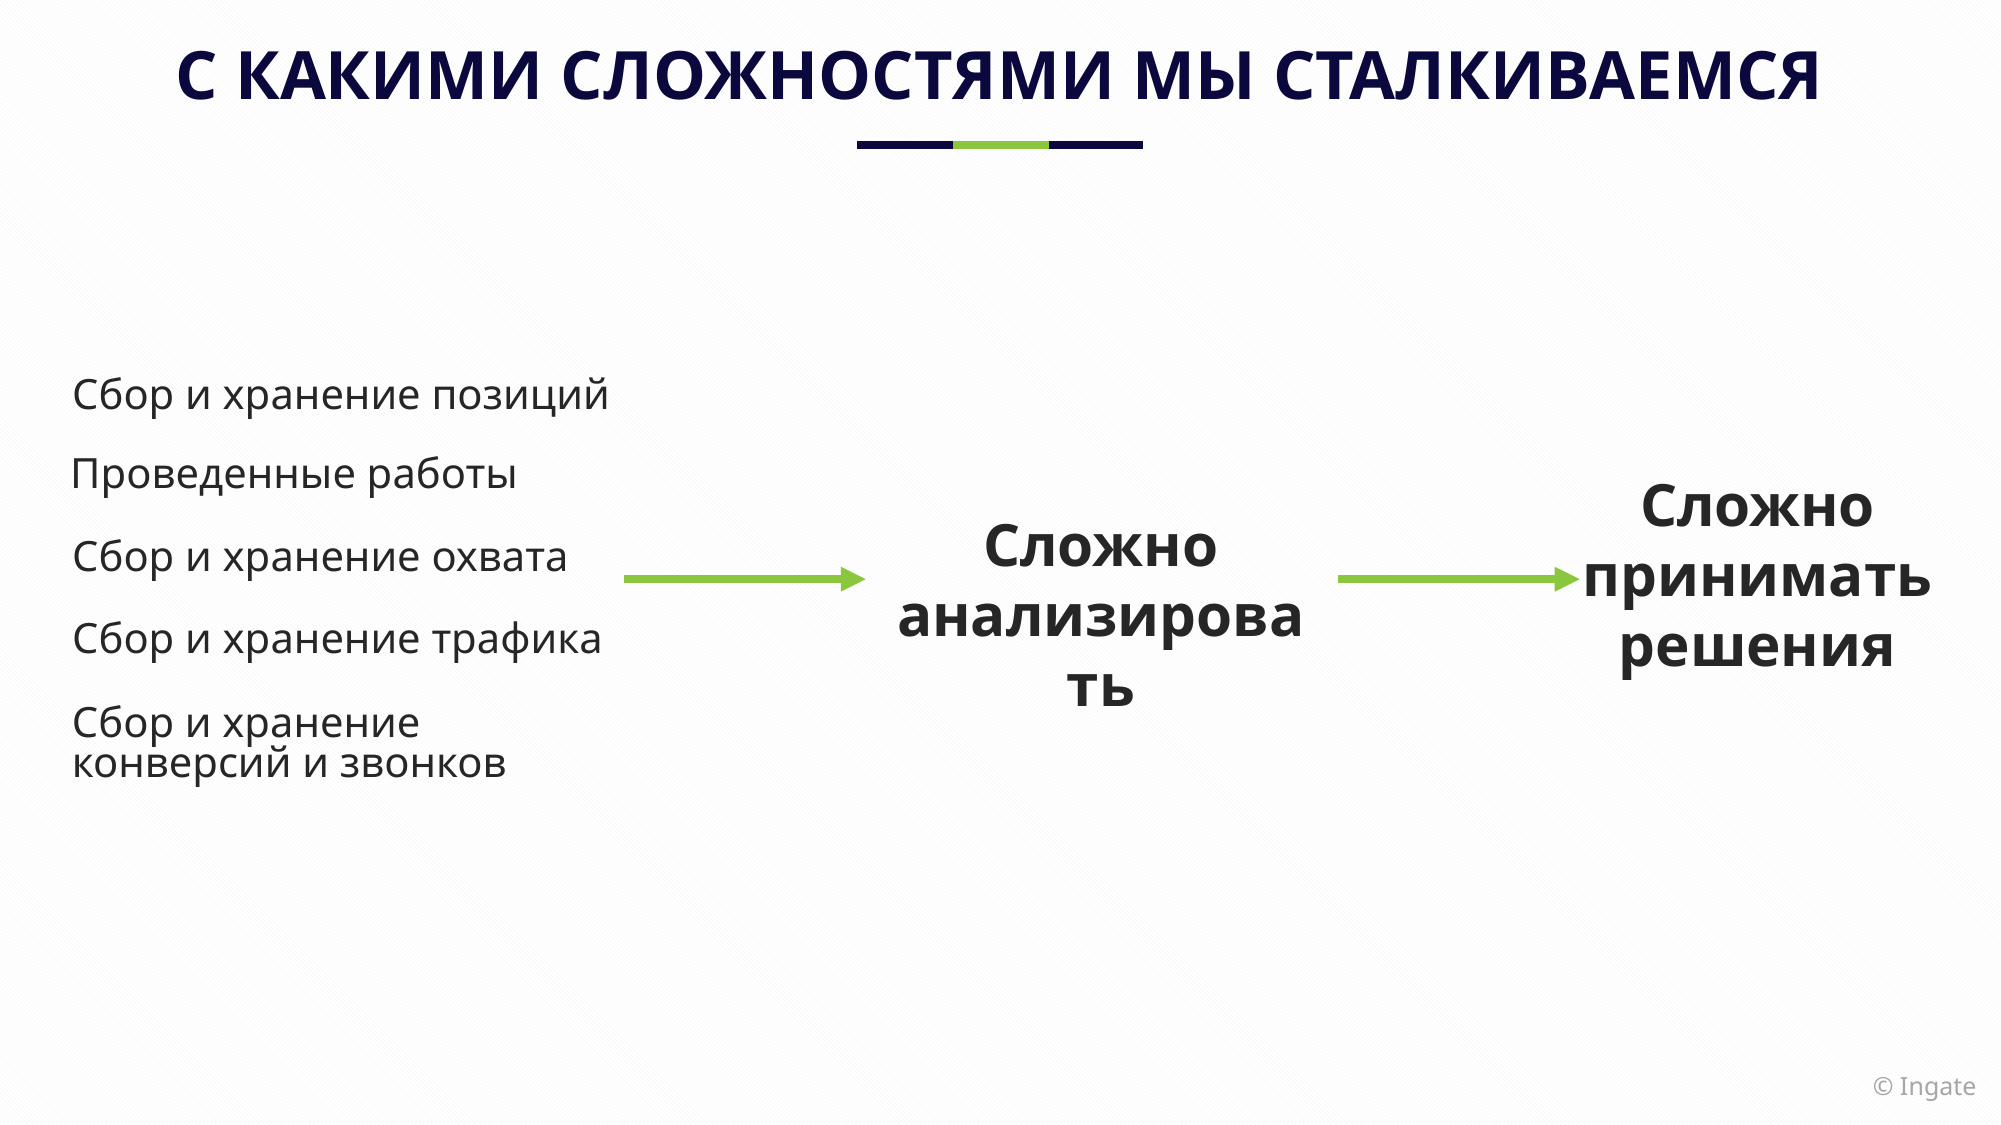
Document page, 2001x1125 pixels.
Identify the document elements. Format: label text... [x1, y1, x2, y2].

text_box Проведенные работы [55, 439, 1056, 505]
text_box Сбор и хранение позиций [57, 360, 1058, 475]
text_box Сбор и хранение конверсий и звонков [57, 697, 595, 793]
text_box Сложно анализировать [872, 500, 1330, 726]
title С какими сложностями мы сталкиваемся [0, 33, 2000, 122]
text_box Сбор и хранение охвата [57, 522, 1058, 588]
text_box Сбор и хранение трафика [57, 604, 1058, 670]
text_box Сложно принимать решения [1528, 461, 1986, 686]
